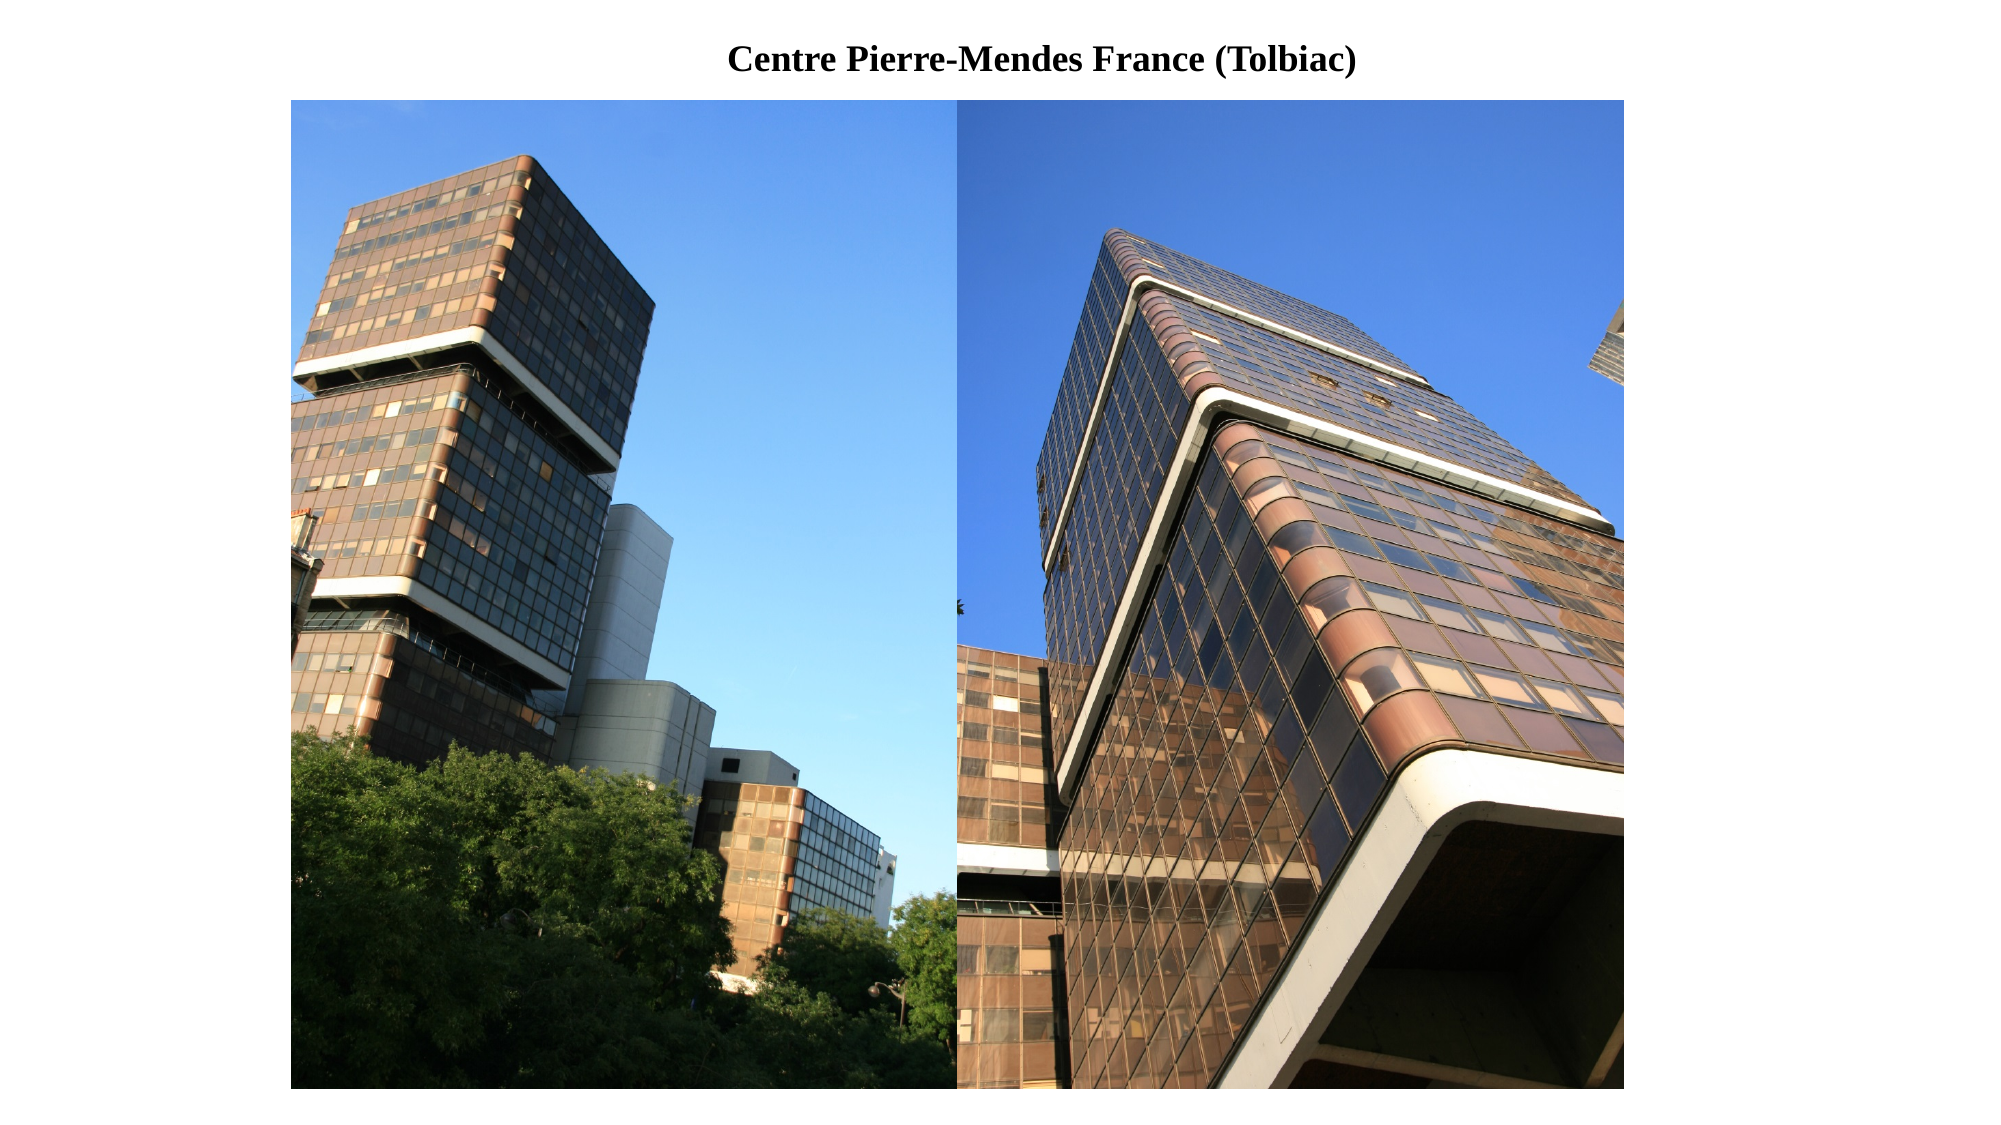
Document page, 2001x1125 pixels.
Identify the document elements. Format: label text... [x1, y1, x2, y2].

picture [291, 100, 1624, 1089]
text_box Centre Pierre-Mendes France (Tolbiac) [666, 26, 1419, 87]
